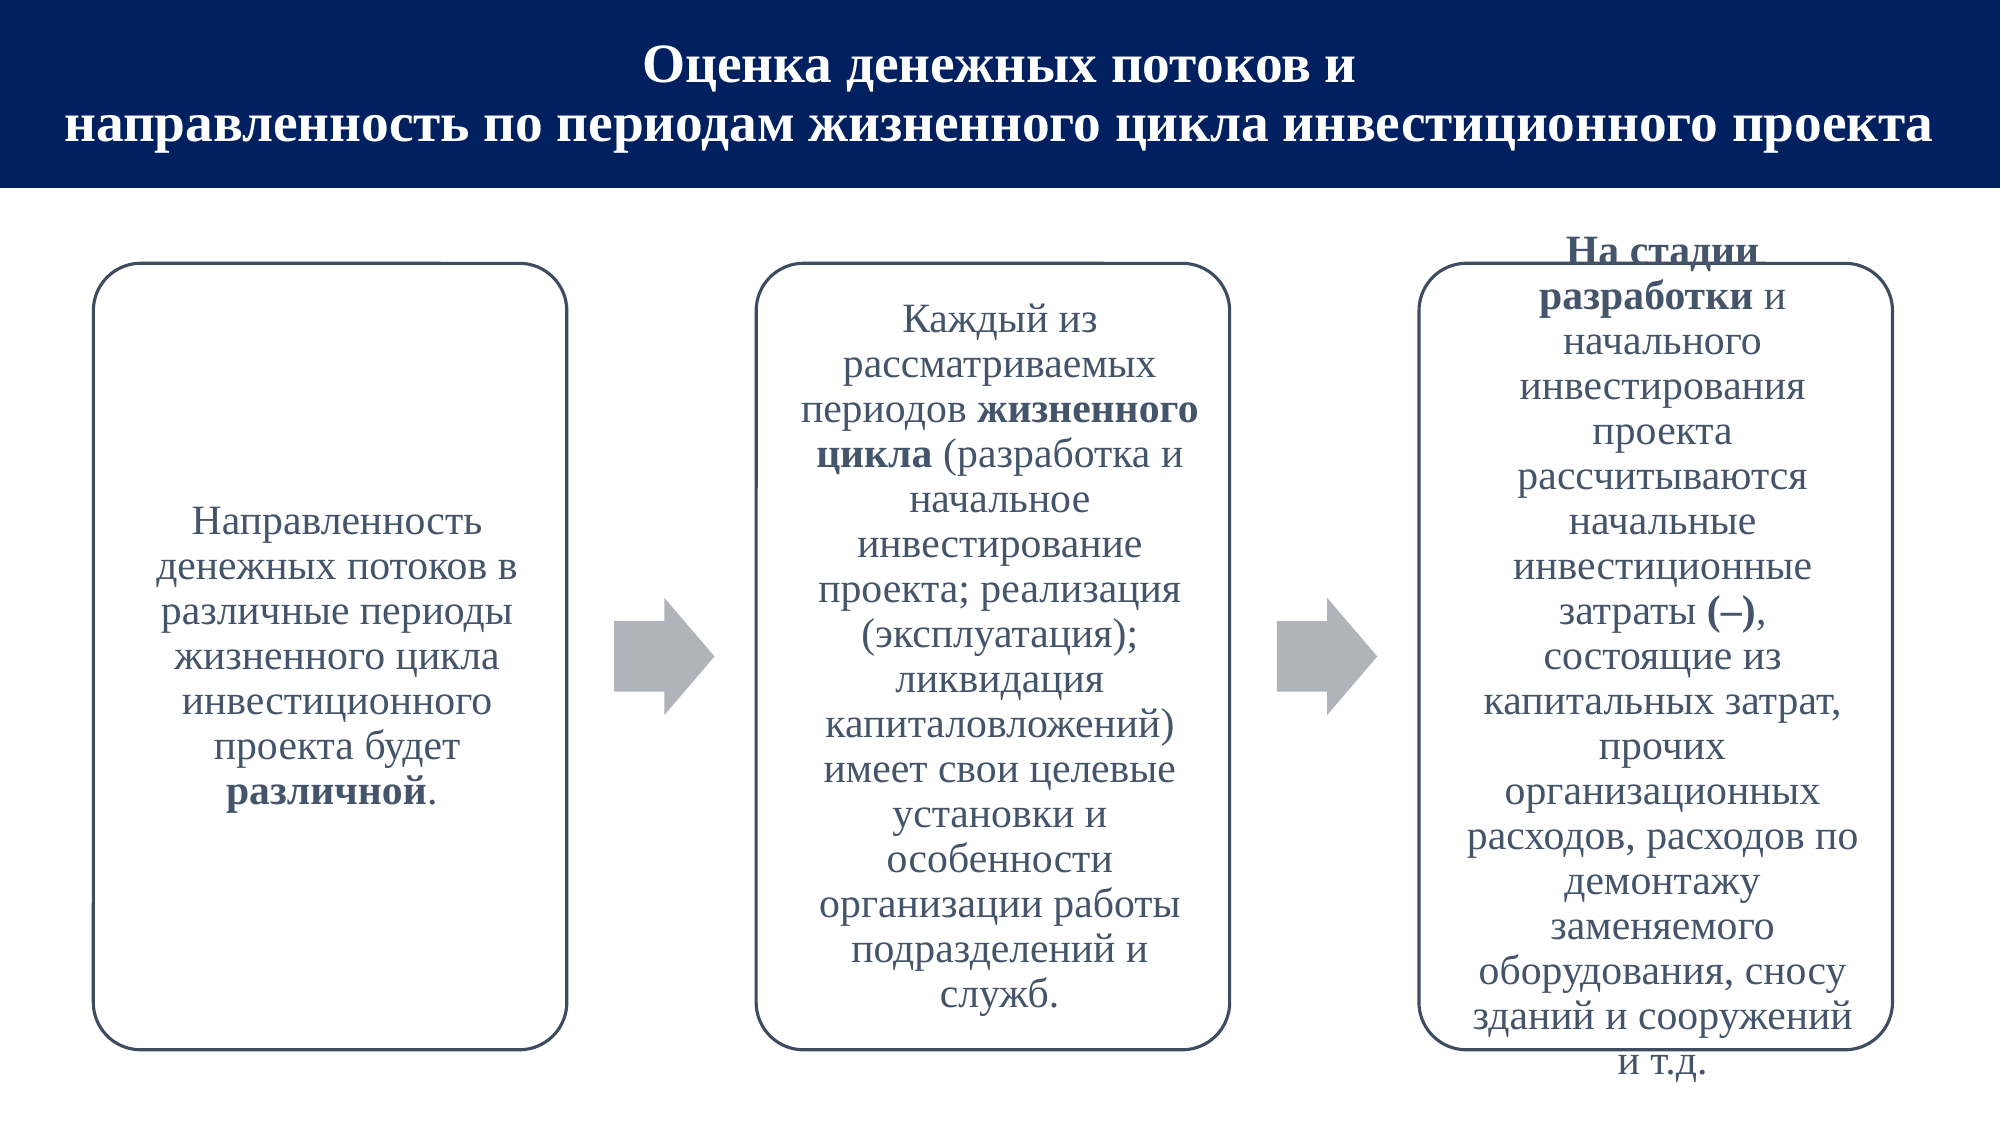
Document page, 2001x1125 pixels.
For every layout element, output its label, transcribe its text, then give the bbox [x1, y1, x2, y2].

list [91, 187, 1894, 1125]
title Оценка денежных потоков и направленность по периодам жизненного цикла инвестиционного проекта [0, 0, 2000, 188]
